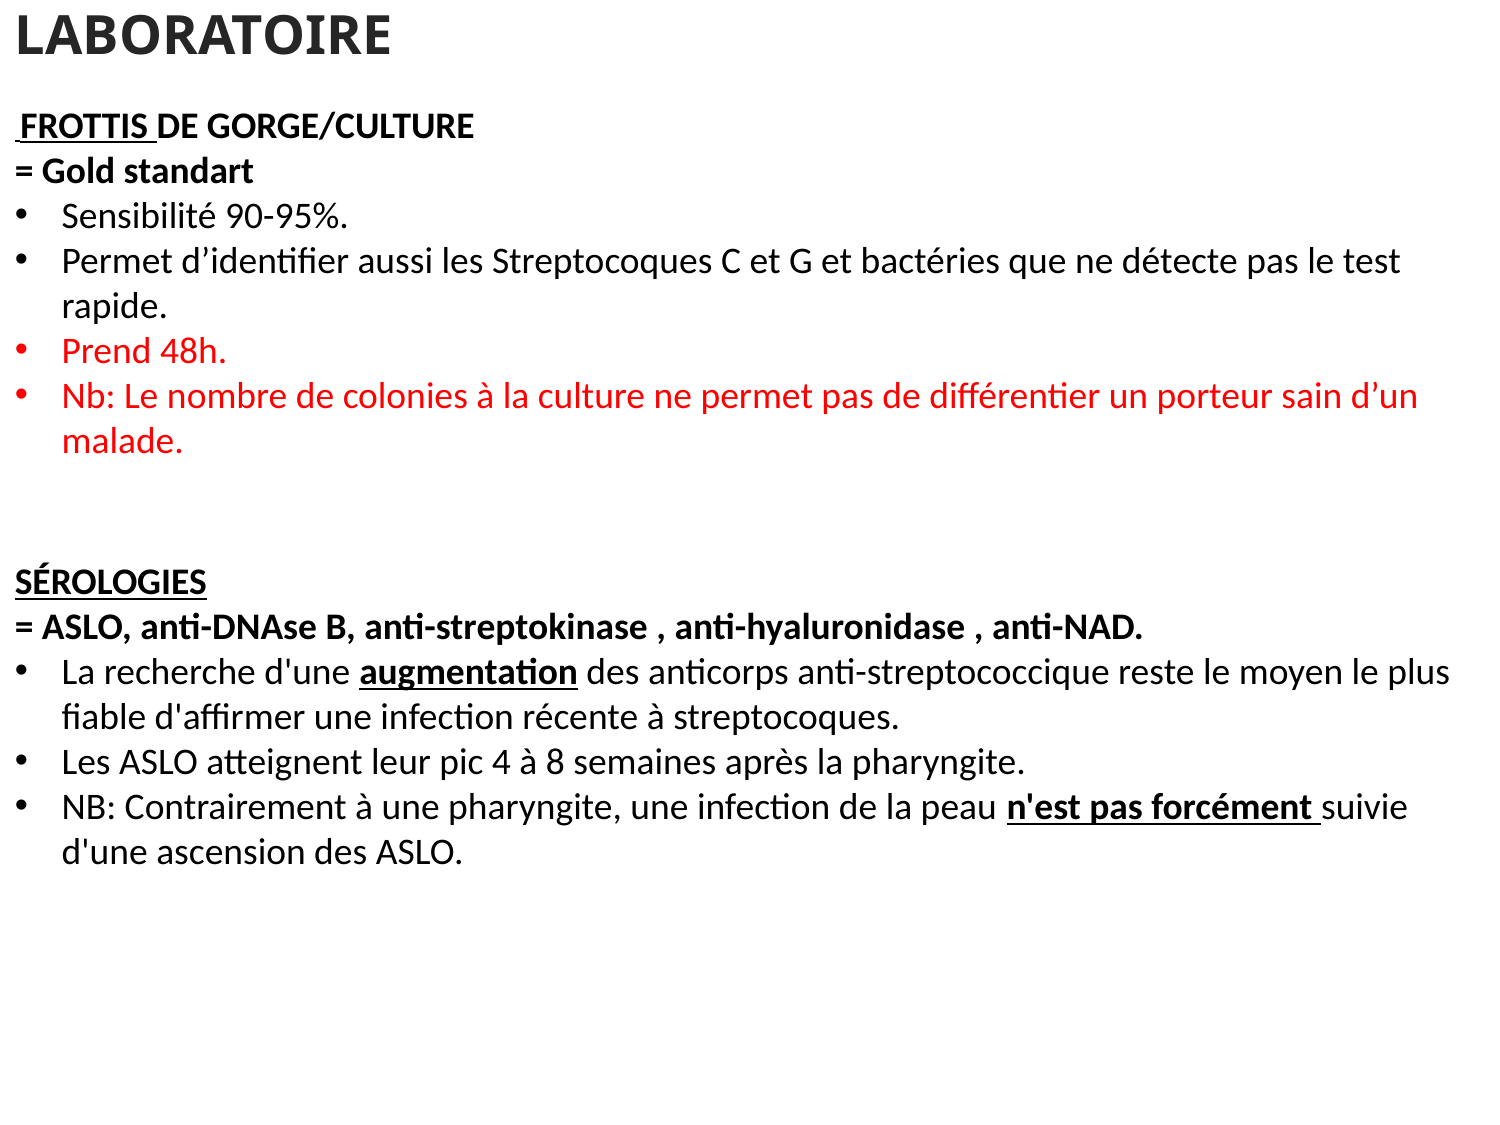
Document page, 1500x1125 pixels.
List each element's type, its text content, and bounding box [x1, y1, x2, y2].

text_box FROTTIS DE GORGE/CULTURE = Gold standart Sensibilité 90-95%. Permet d’identifier aussi les Streptocoques C et G et bactéries que ne détecte pas le test rapide. Prend 48h. Nb: Le nombre de colonies à la culture ne permet pas de différentier un porteur sain d’un malade. [0, 93, 1477, 469]
text_box SÉROLOGIES = ASLO, anti-DNAse B, anti-streptokinase , anti-hyaluronidase , anti-NAD. La recherche d'une augmentation des anticorps anti-streptococcique reste le moyen le plus fiable d'affirmer une infection récente à streptocoques. Les ASLO atteignent leur pic 4 à 8 semaines après la pharyngite. NB: Contrairement à une pharyngite, une infection de la peau n'est pas forcément suivie d'une ascension des ASLO. [0, 550, 1500, 880]
title LABORATOIRE [0, 0, 1294, 95]
